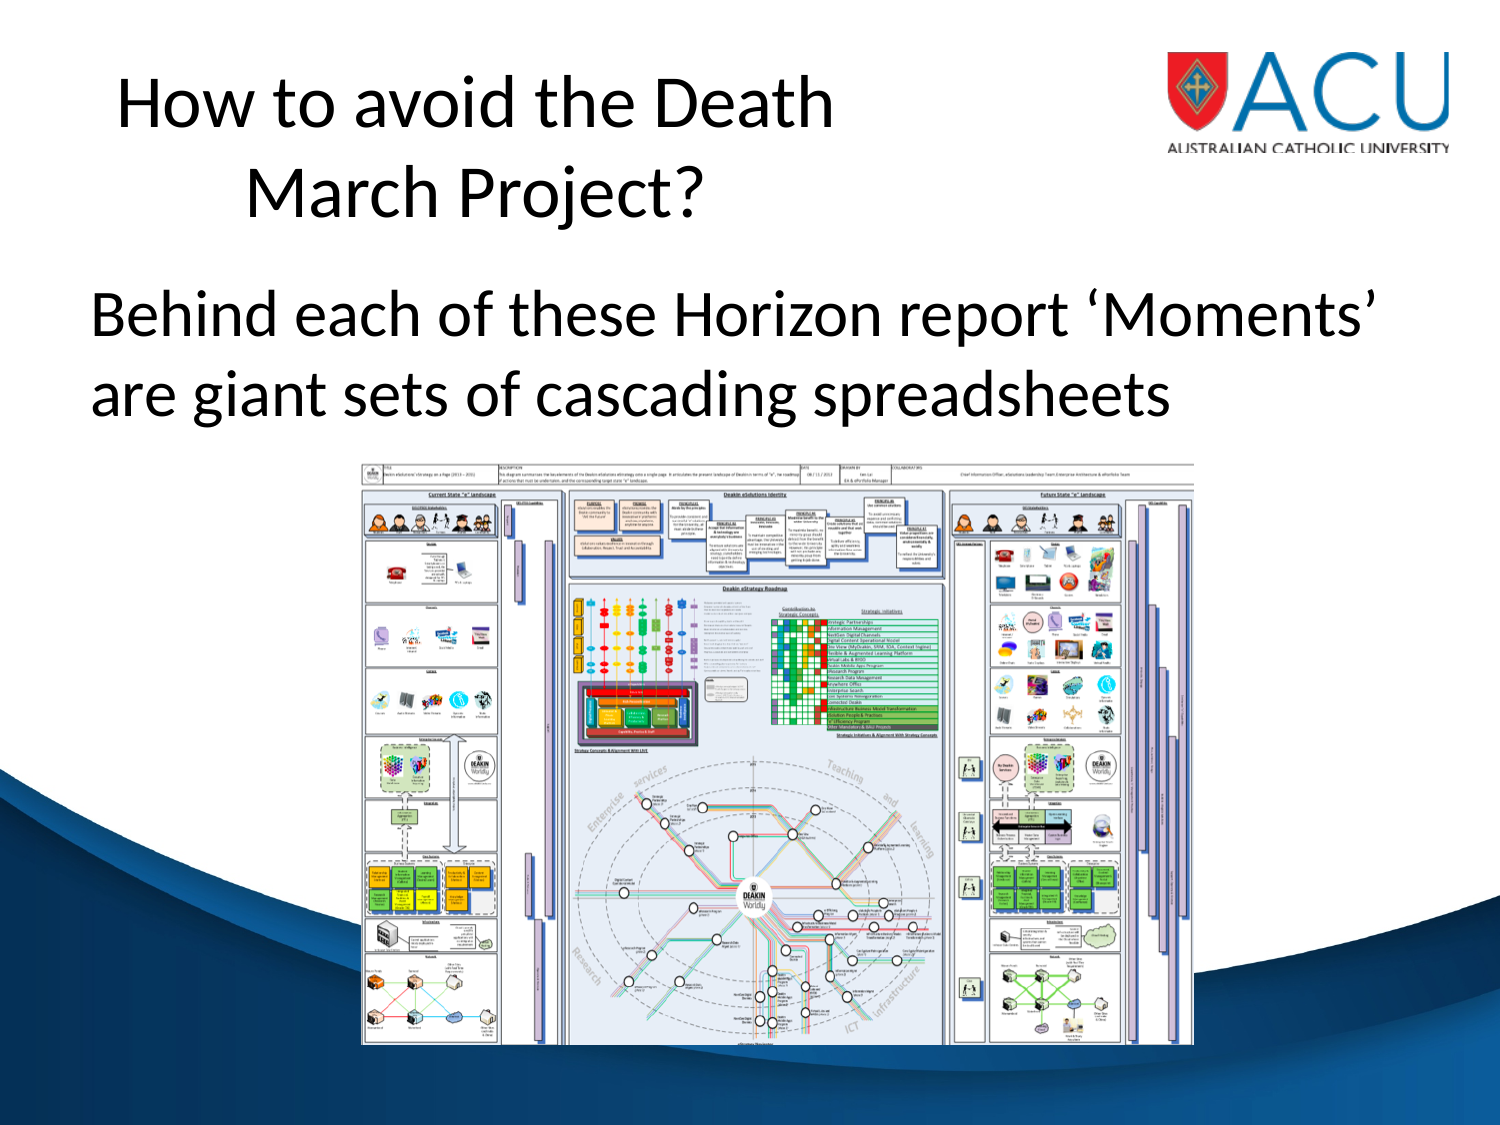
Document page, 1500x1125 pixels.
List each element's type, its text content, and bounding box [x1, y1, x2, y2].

picture [0, 0, 1500, 1125]
list Behind each of these Horizon report ‘Moments’ are giant sets of cascading spreadsheets [75, 262, 1425, 1005]
title How to avoid the Death March Project? [75, 45, 878, 233]
